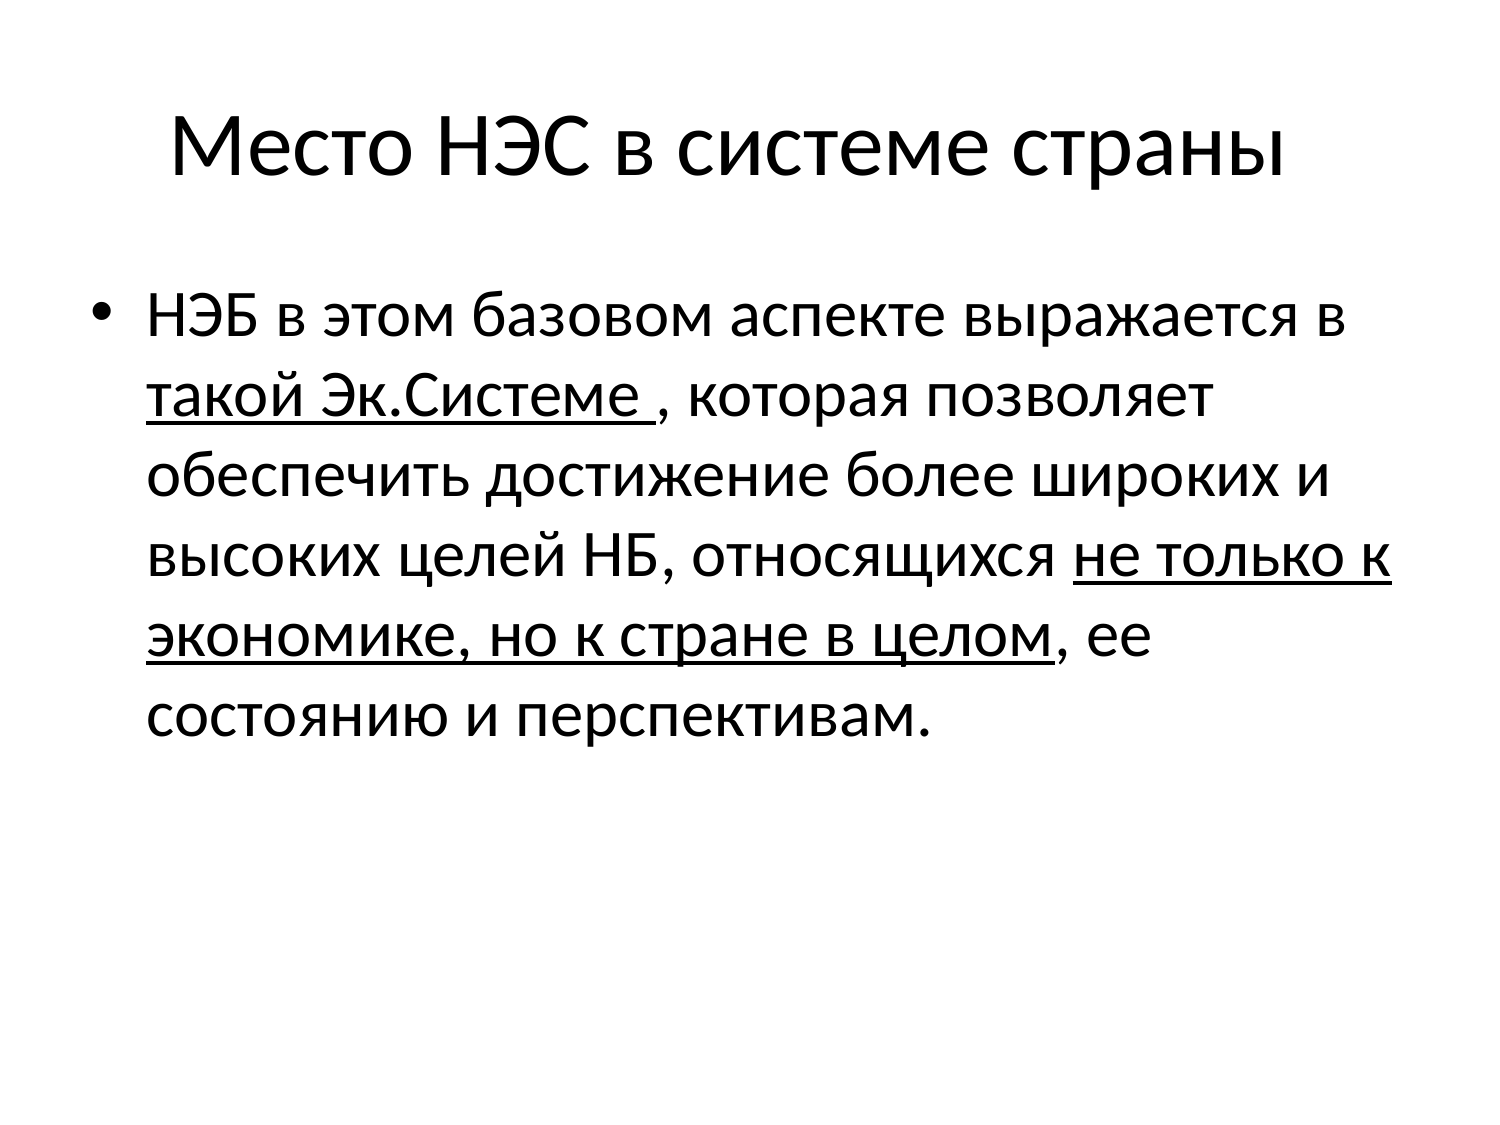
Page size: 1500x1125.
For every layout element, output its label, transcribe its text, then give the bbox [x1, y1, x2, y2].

title Место НЭС в системе страны [75, 45, 1425, 233]
list НЭБ в этом базовом аспекте выражается в такой Эк.Системе , которая позволяет обеспечить достижение более широких и высоких целей НБ, относящихся не только к экономике, но к стране в целом, ее состоянию и перспективам. [75, 262, 1425, 1005]
